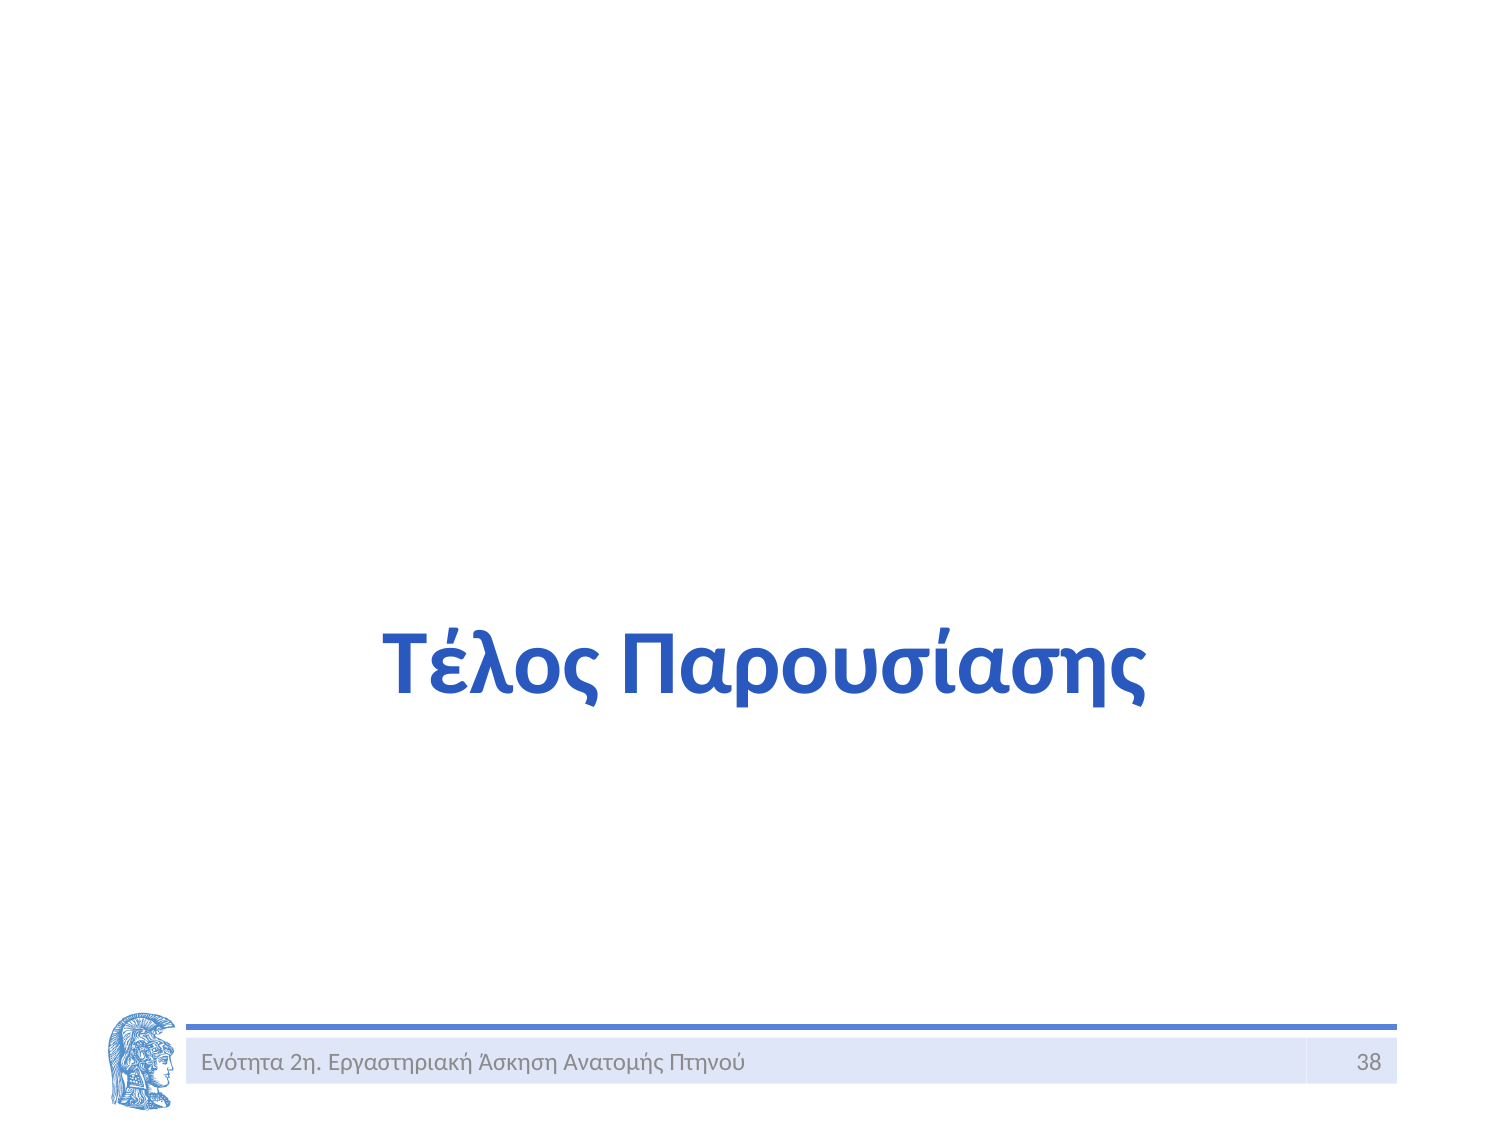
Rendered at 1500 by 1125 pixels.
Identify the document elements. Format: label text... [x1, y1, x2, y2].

slide_number 38 [1306, 1037, 1397, 1084]
footer Ενότητα 2η. Εργαστηριακή Άσκηση Ανατομής Πτηνού [186, 1037, 1306, 1084]
picture [103, 1011, 186, 1114]
title Τέλος Παρουσίασης [118, 555, 1413, 773]
